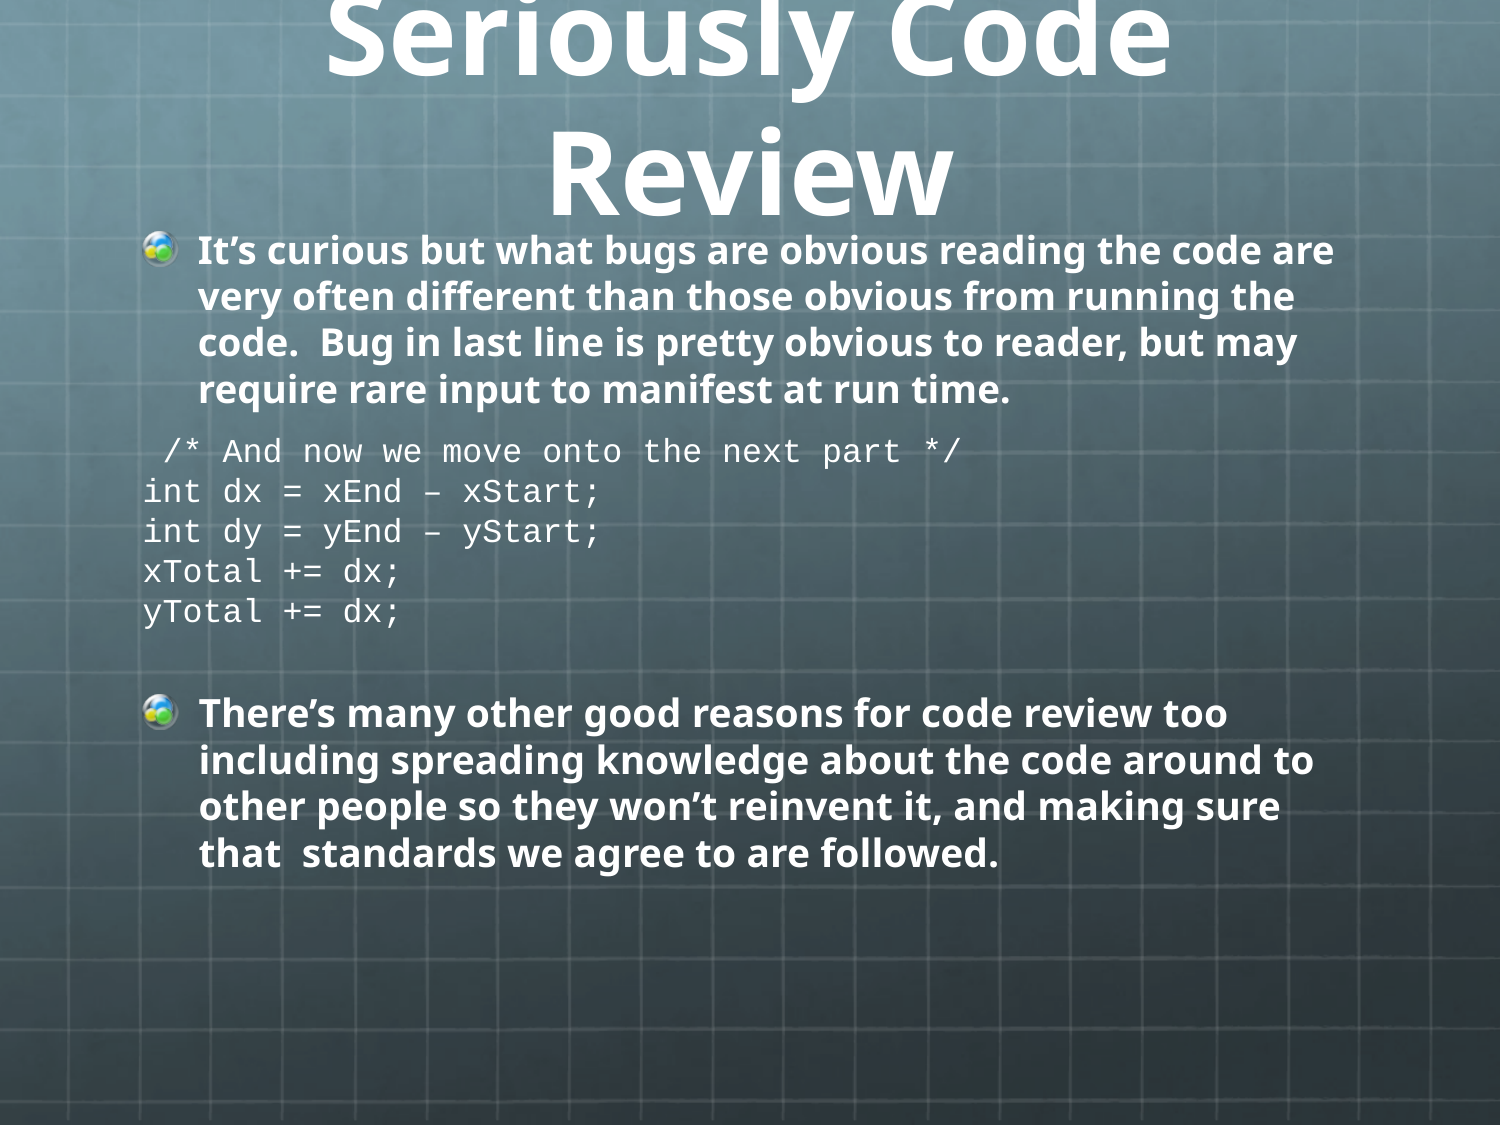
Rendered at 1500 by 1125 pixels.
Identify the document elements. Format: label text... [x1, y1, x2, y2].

list It’s curious but what bugs are obvious reading the code are very often different than those obvious from running the code. Bug in last line is pretty obvious to reader, but may require rare input to manifest at run time. [127, 218, 1372, 421]
title Seriously Code Review [127, 17, 1372, 181]
text_box /* And now we move onto the next part */ int dx = xEnd – xStart; int dy = yEnd – yStart; xTotal += dx; yTotal += dx; [127, 421, 1372, 637]
text_box There’s many other good reasons for code review too including spreading knowledge about the code around to other people so they won’t reinvent it, and making sure that standards we agree to are followed. [127, 680, 1372, 885]
picture [0, 0, 1500, 1125]
